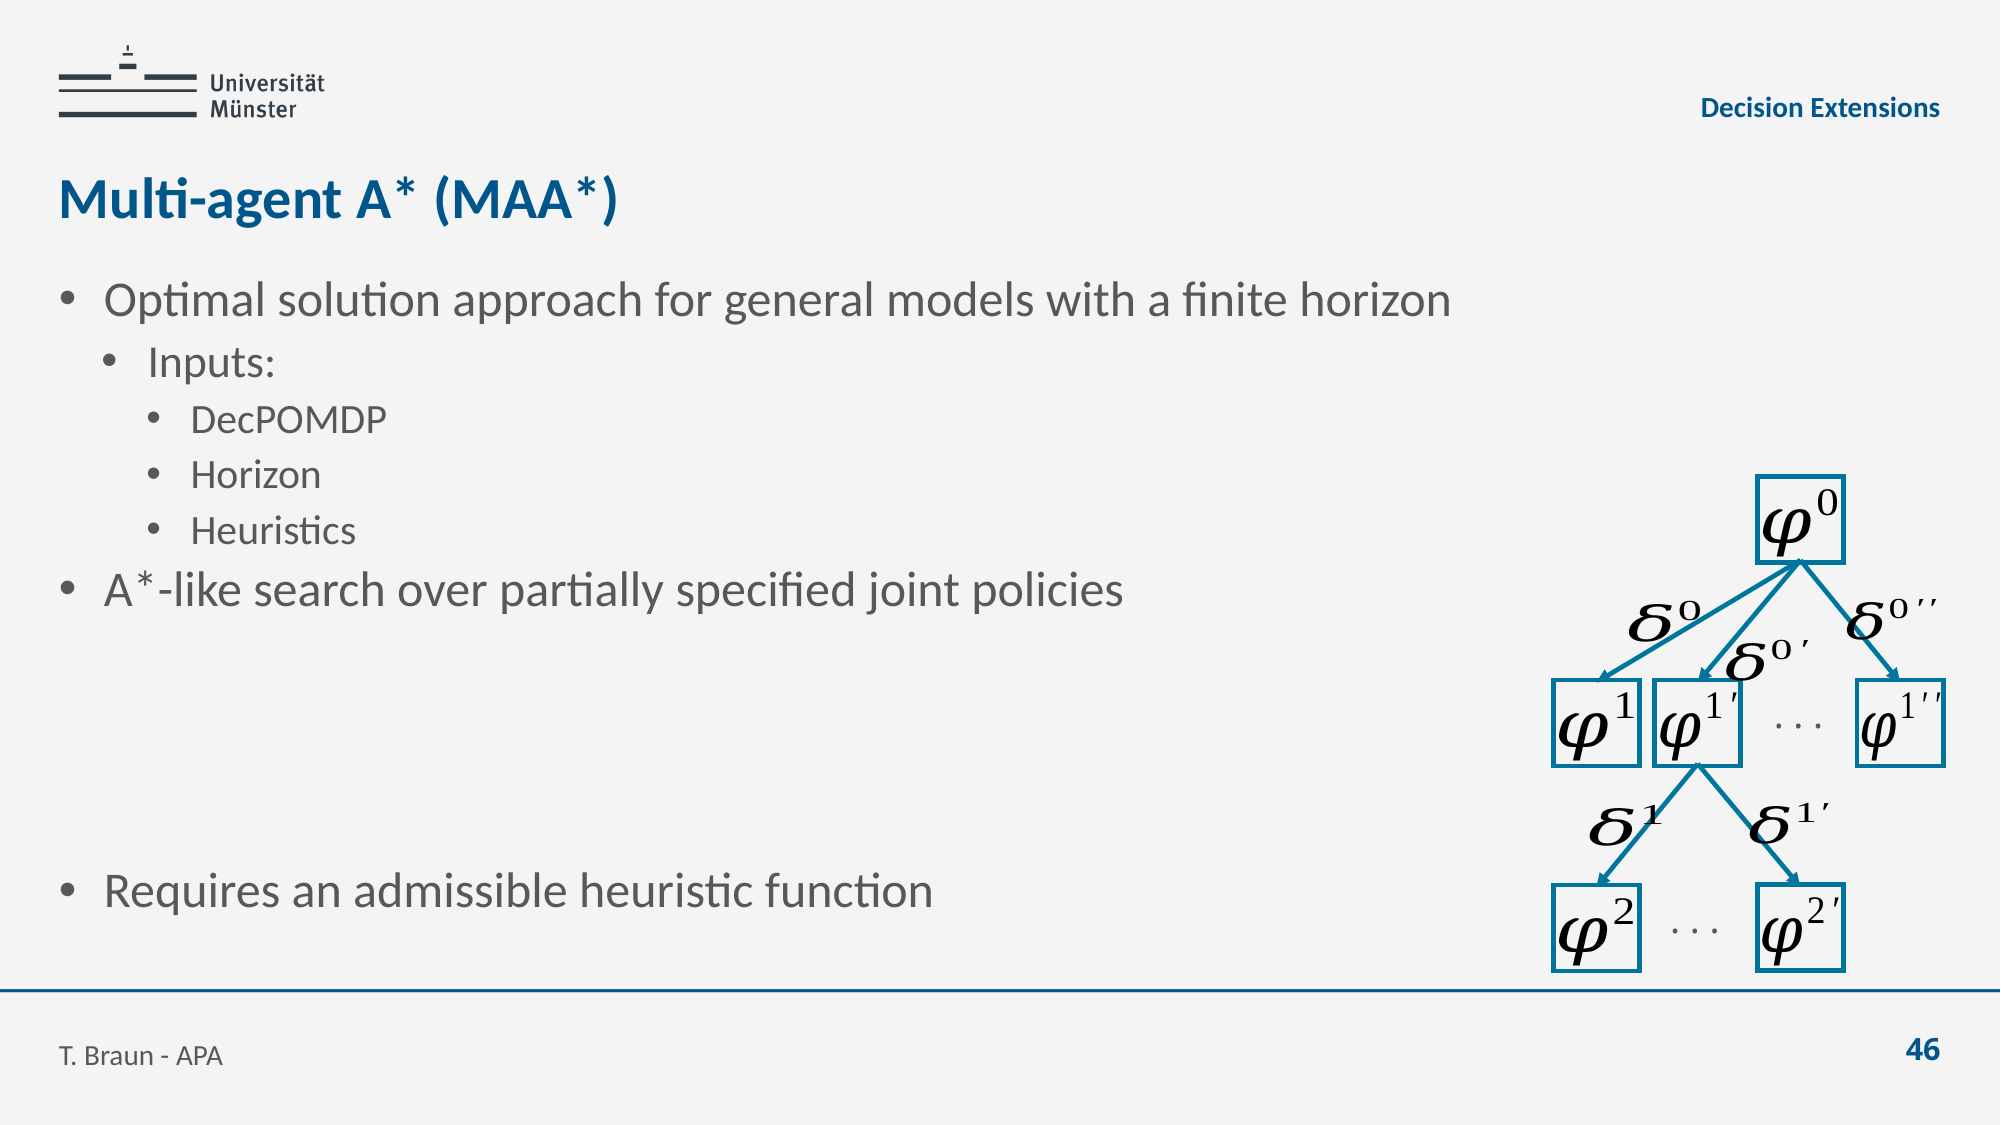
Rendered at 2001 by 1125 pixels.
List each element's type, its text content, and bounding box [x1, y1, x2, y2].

picture [57, 43, 326, 119]
footer T. Braun - APA [58, 1012, 1440, 1072]
title Multi-agent A* (MAA*) [58, 148, 1941, 243]
slide_number 46 [1822, 1012, 1941, 1072]
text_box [1555, 478, 1941, 969]
slide_number Decision Extensions [589, 63, 1941, 123]
